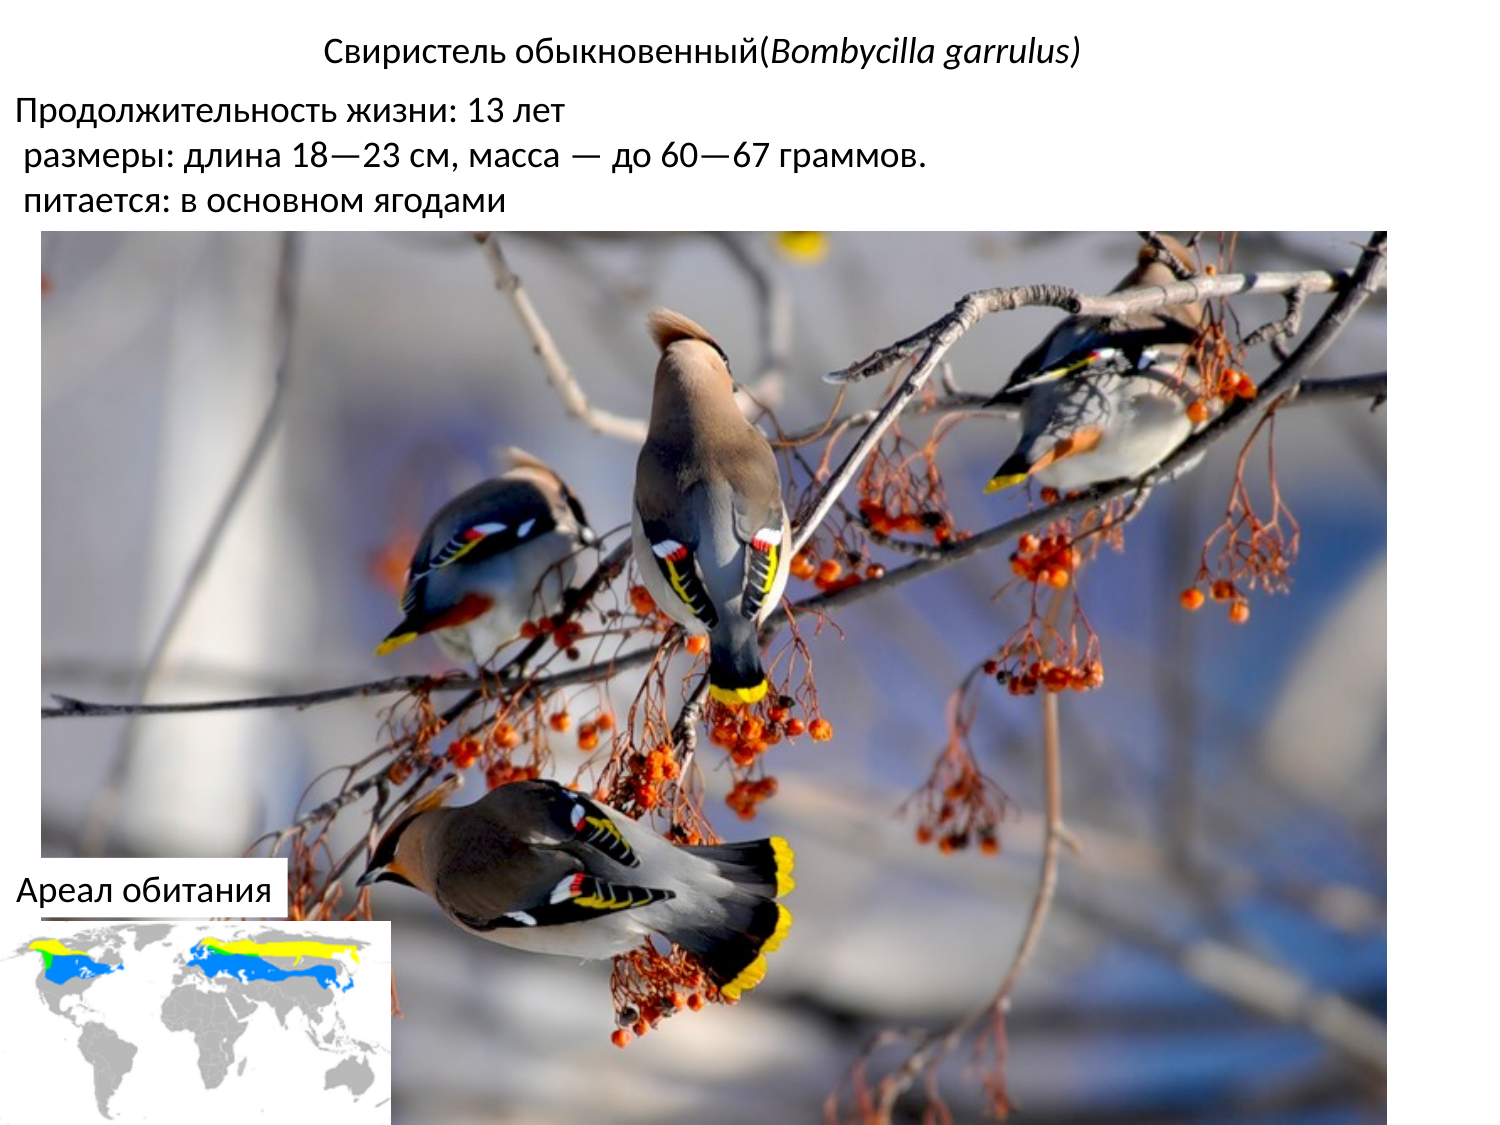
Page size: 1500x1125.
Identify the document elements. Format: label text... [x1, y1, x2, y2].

text_box Продолжительность жизни: 13 лет размеры: длина 18—23 см, масса — до 60—67 граммов. питается: в основном ягодами [0, 78, 1500, 228]
text_box Ареал обитания [1, 857, 35, 918]
text_box Свиристель обыкновенный(Bombycilla garrulus) [308, 19, 1097, 79]
picture [0, 231, 1388, 1125]
